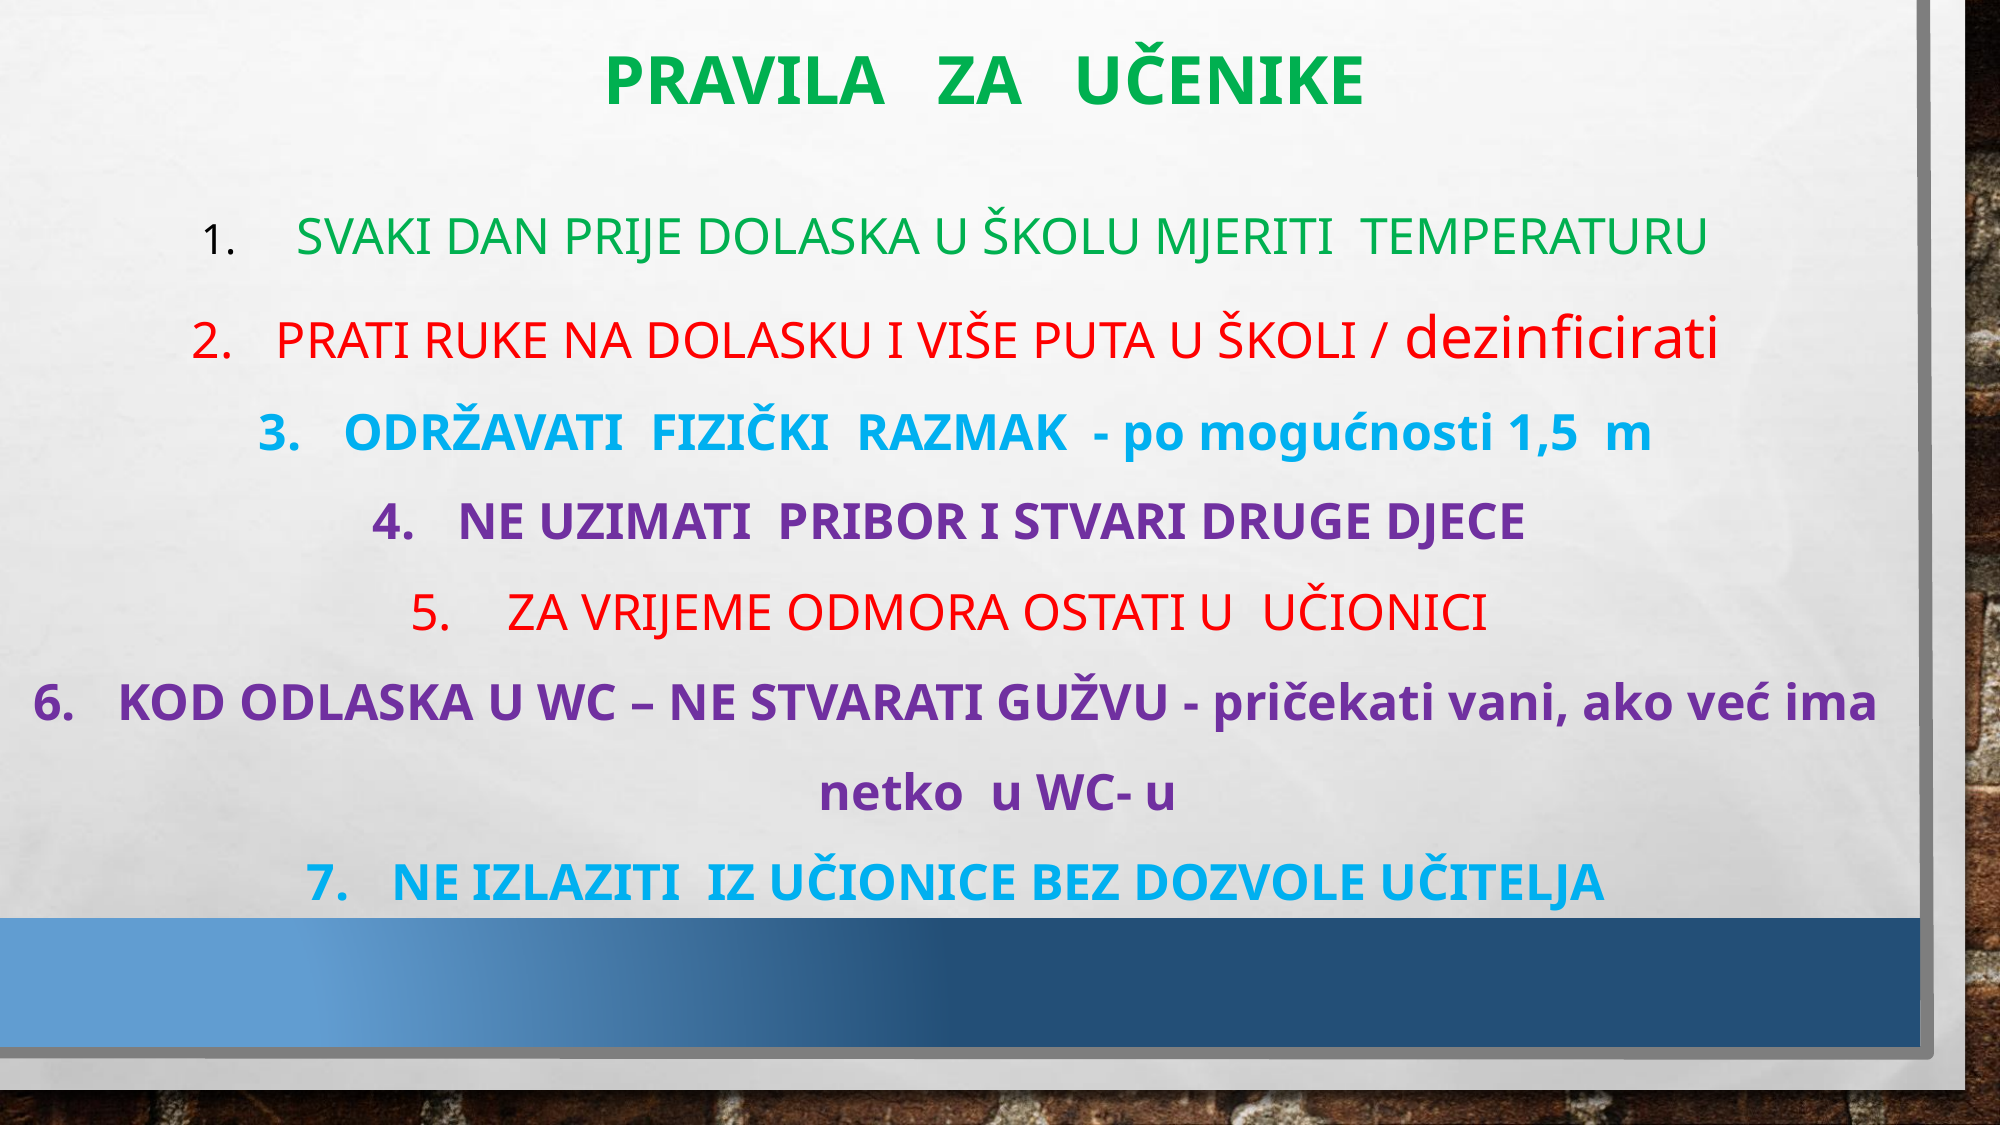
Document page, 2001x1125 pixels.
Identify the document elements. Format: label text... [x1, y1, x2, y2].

picture [0, 0, 1921, 1047]
list SVAKI DAN PRIJE DOLASKA U ŠKOLU MJERITI TEMPERATURU PRATI RUKE NA DOLASKU I VIŠE PUTA U ŠKOLI / dezinficirati ODRŽAVATI FIZIČKI RAZMAK - po mogućnosti 1,5 m NE UZIMATI PRIBOR I STVARI DRUGE DJECE ZA VRIJEME ODMORA OSTATI U UČIONICI KOD ODLASKA U WC – NE STVARATI GUŽVU - pričekati vani, ako već ima netko u WC- u NE IZLAZITI IZ UČIONICE BEZ DOZVOLE UČITELJA [0, 174, 1913, 918]
title PRAVILA ZA UČENIKE [162, 37, 1825, 119]
picture [0, 0, 2000, 1125]
